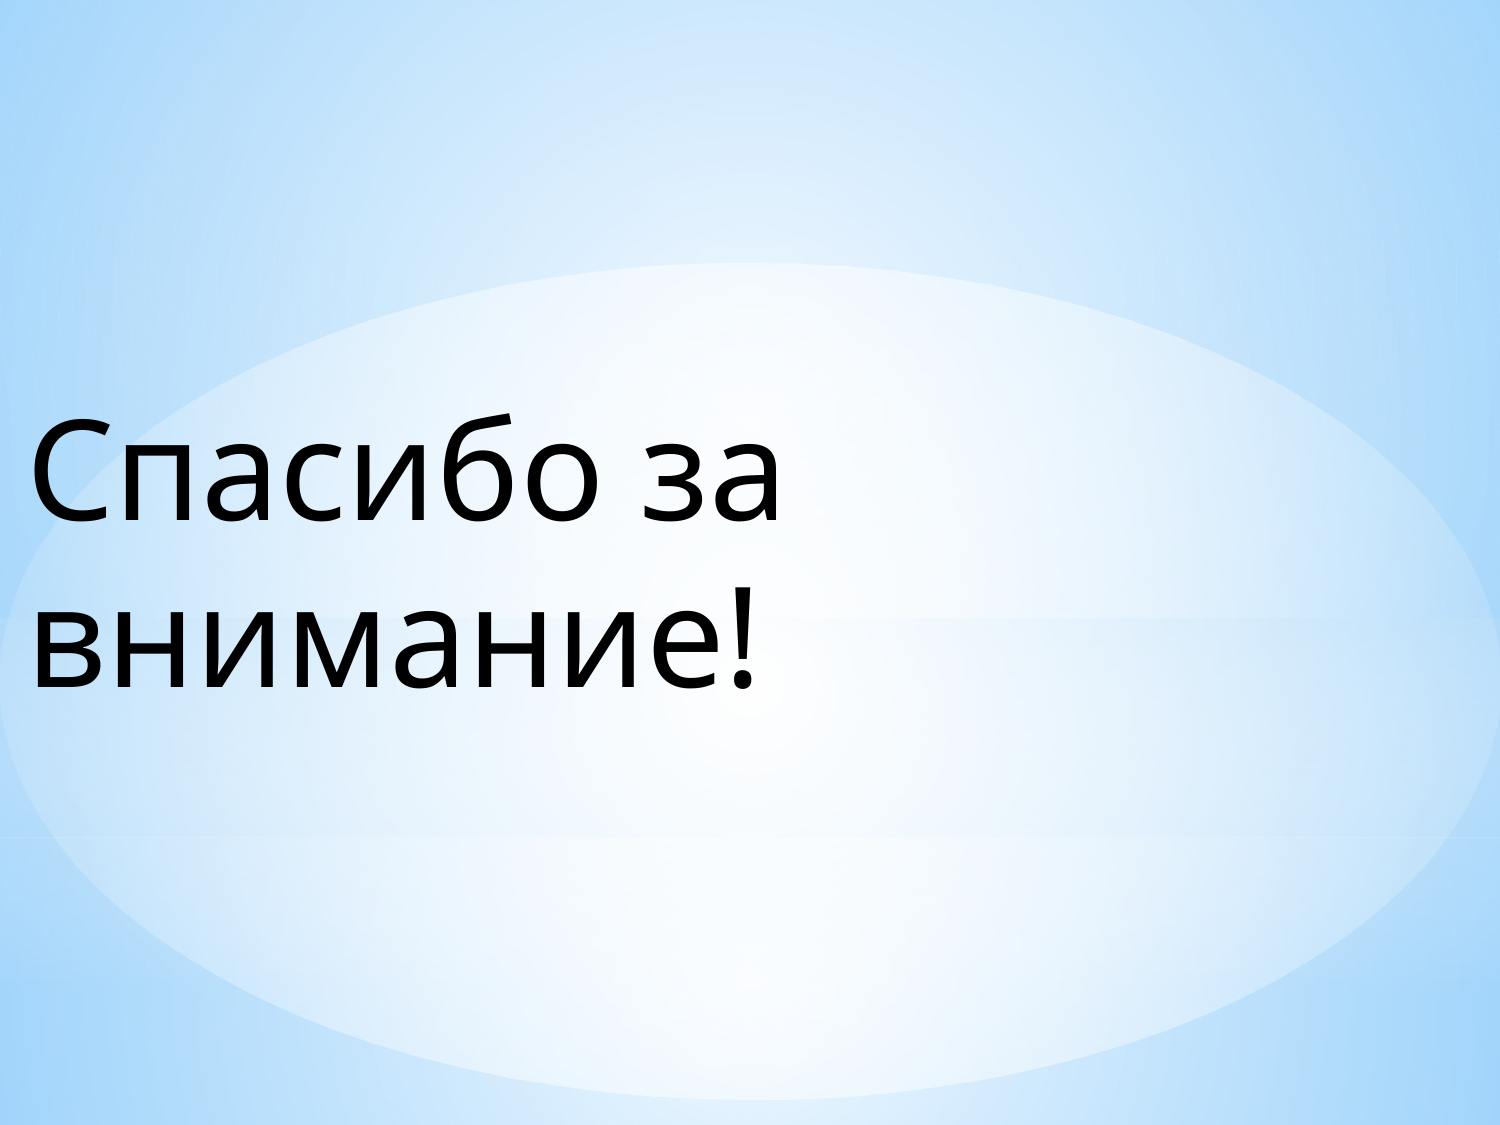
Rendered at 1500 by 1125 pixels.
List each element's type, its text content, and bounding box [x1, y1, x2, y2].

text_box Спасибо за внимание! [11, 373, 1500, 724]
